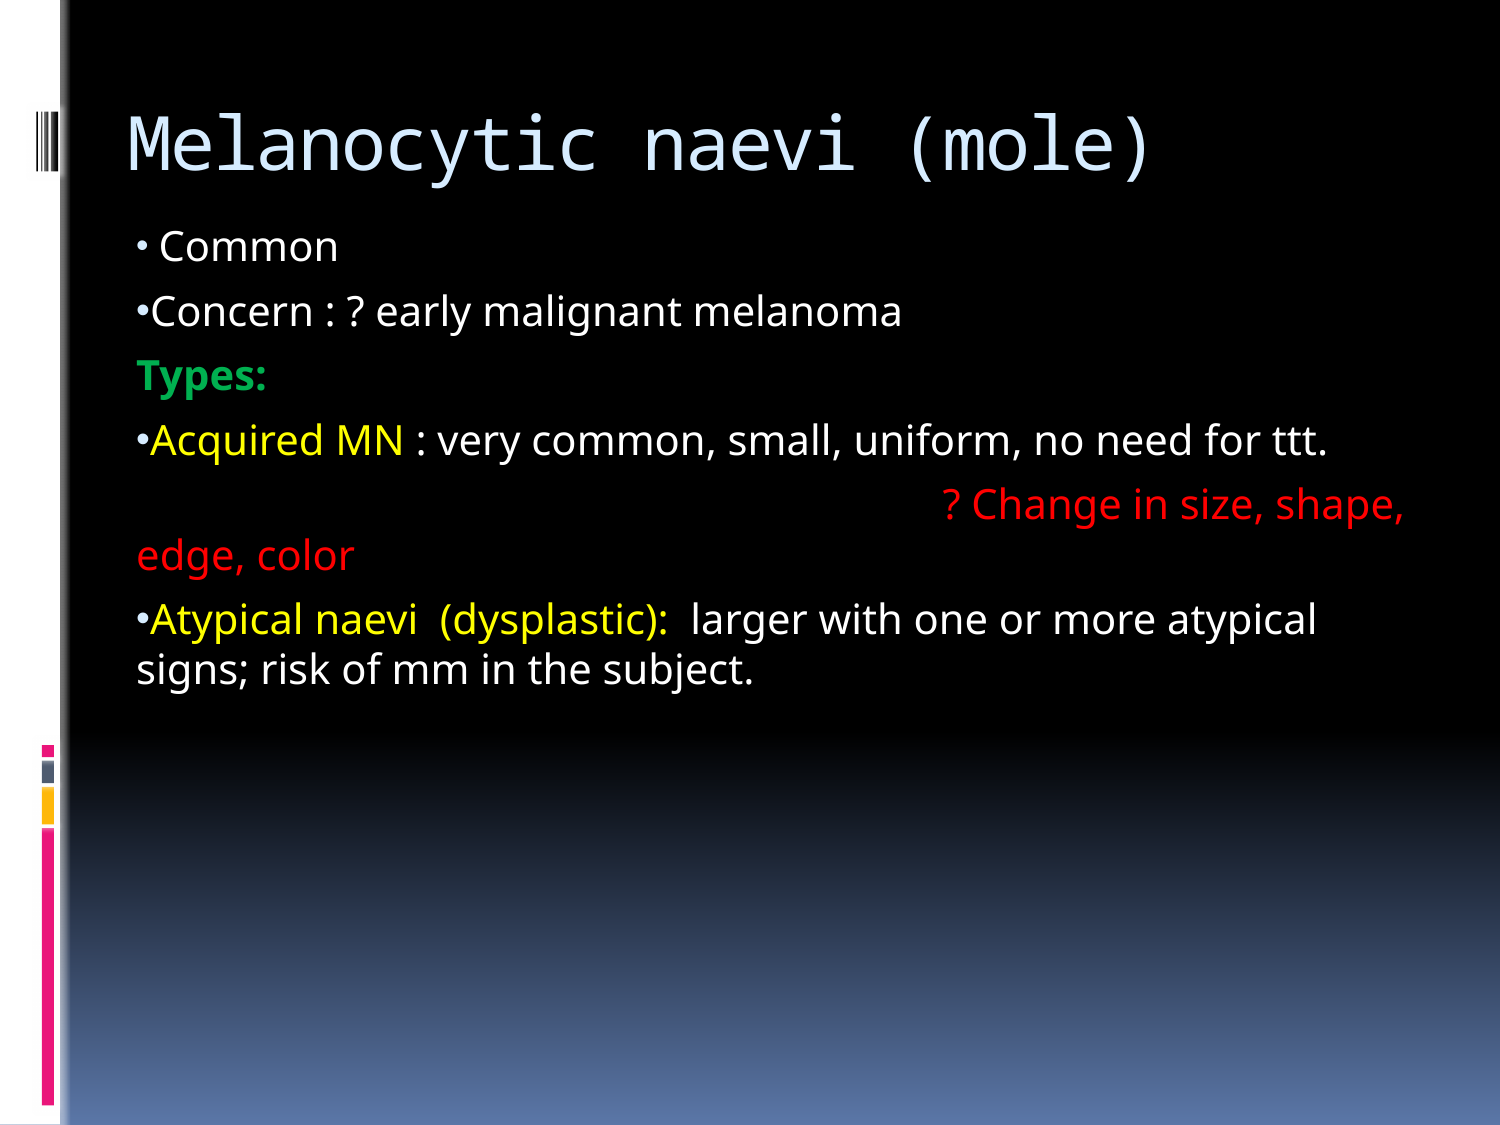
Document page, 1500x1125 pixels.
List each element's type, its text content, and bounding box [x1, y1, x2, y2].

title Melanocytic naevi (mole) [112, 44, 1463, 236]
list Common Concern : ? early malignant melanoma Types: Acquired MN : very common, small, uniform, no need for ttt. ? Change in size, shape, edge, color Atypical naevi (dysplastic): larger with one or more atypical signs; risk of mm in the subject. [112, 212, 1425, 1125]
